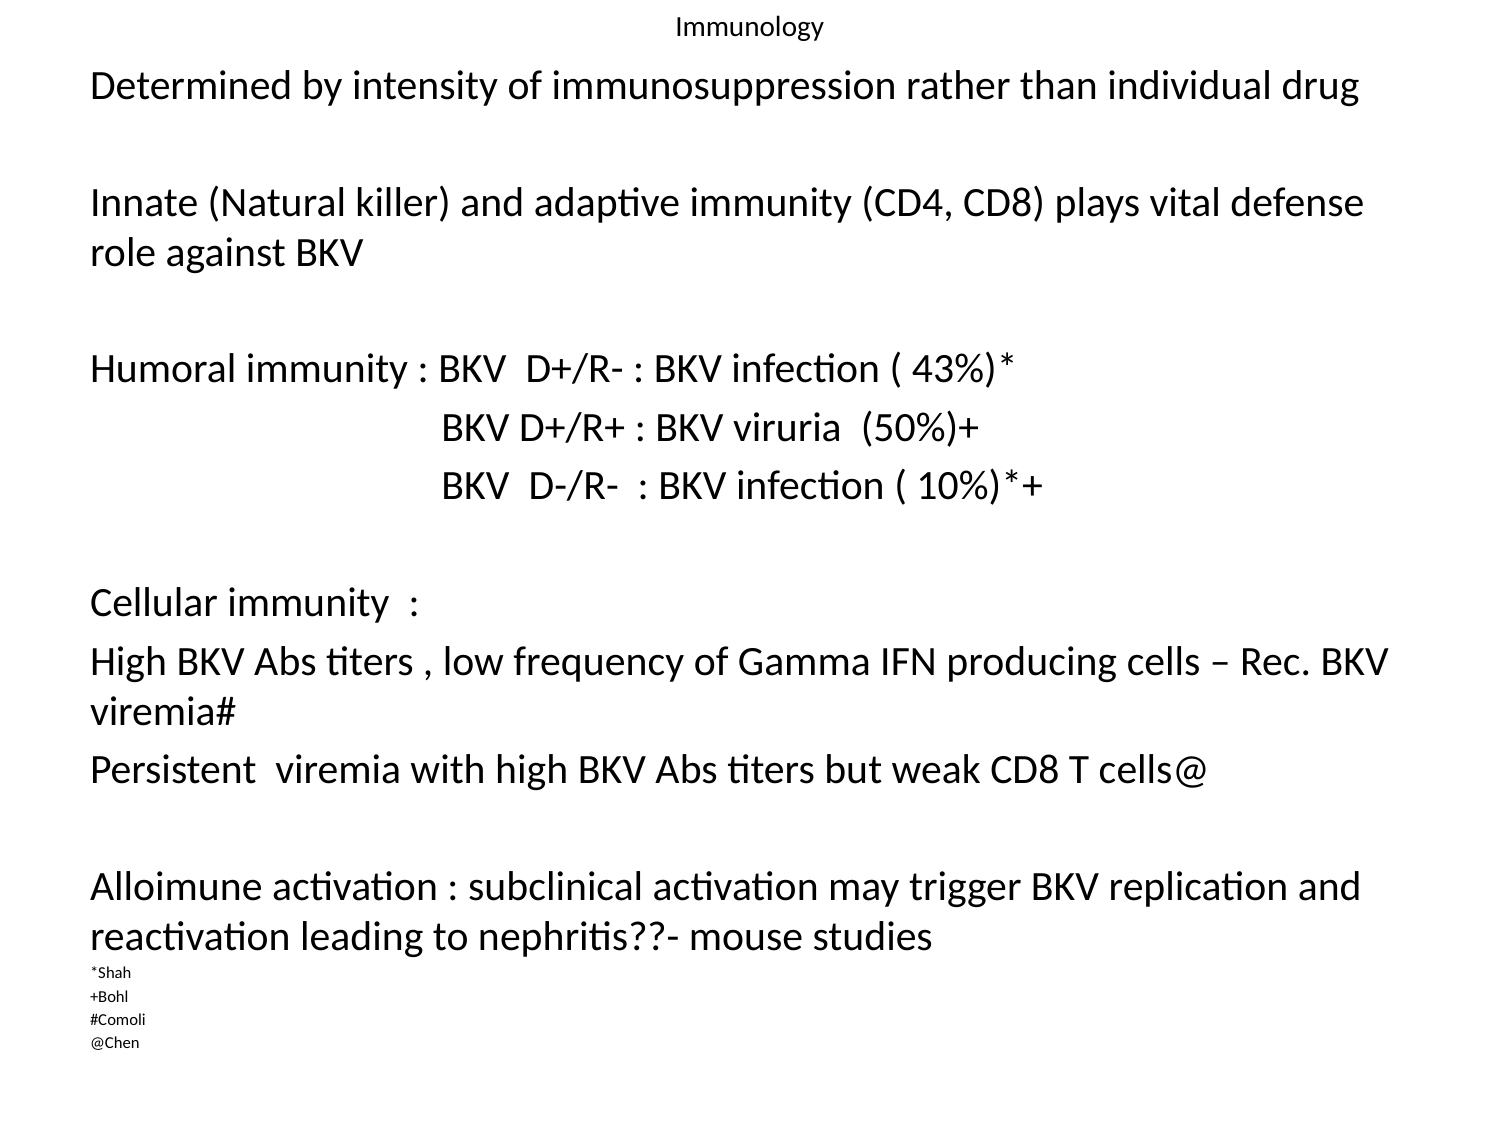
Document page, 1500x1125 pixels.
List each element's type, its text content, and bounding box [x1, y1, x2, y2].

list Determined by intensity of immunosuppression rather than individual drug Innate (Natural killer) and adaptive immunity (CD4, CD8) plays vital defense role against BKV Humoral immunity : BKV D+/R- : BKV infection ( 43%)* BKV D+/R+ : BKV viruria (50%)+ BKV D-/R- : BKV infection ( 10%)*+ Cellular immunity : High BKV Abs titers , low frequency of Gamma IFN producing cells – Rec. BKV viremia# Persistent viremia with high BKV Abs titers but weak CD8 T cells@ Alloimune activation : subclinical activation may trigger BKV replication and reactivation leading to nephritis??- mouse studies *Shah +Bohl #Comoli @Chen [75, 50, 1425, 1125]
title Immunology [75, 0, 1425, 50]
